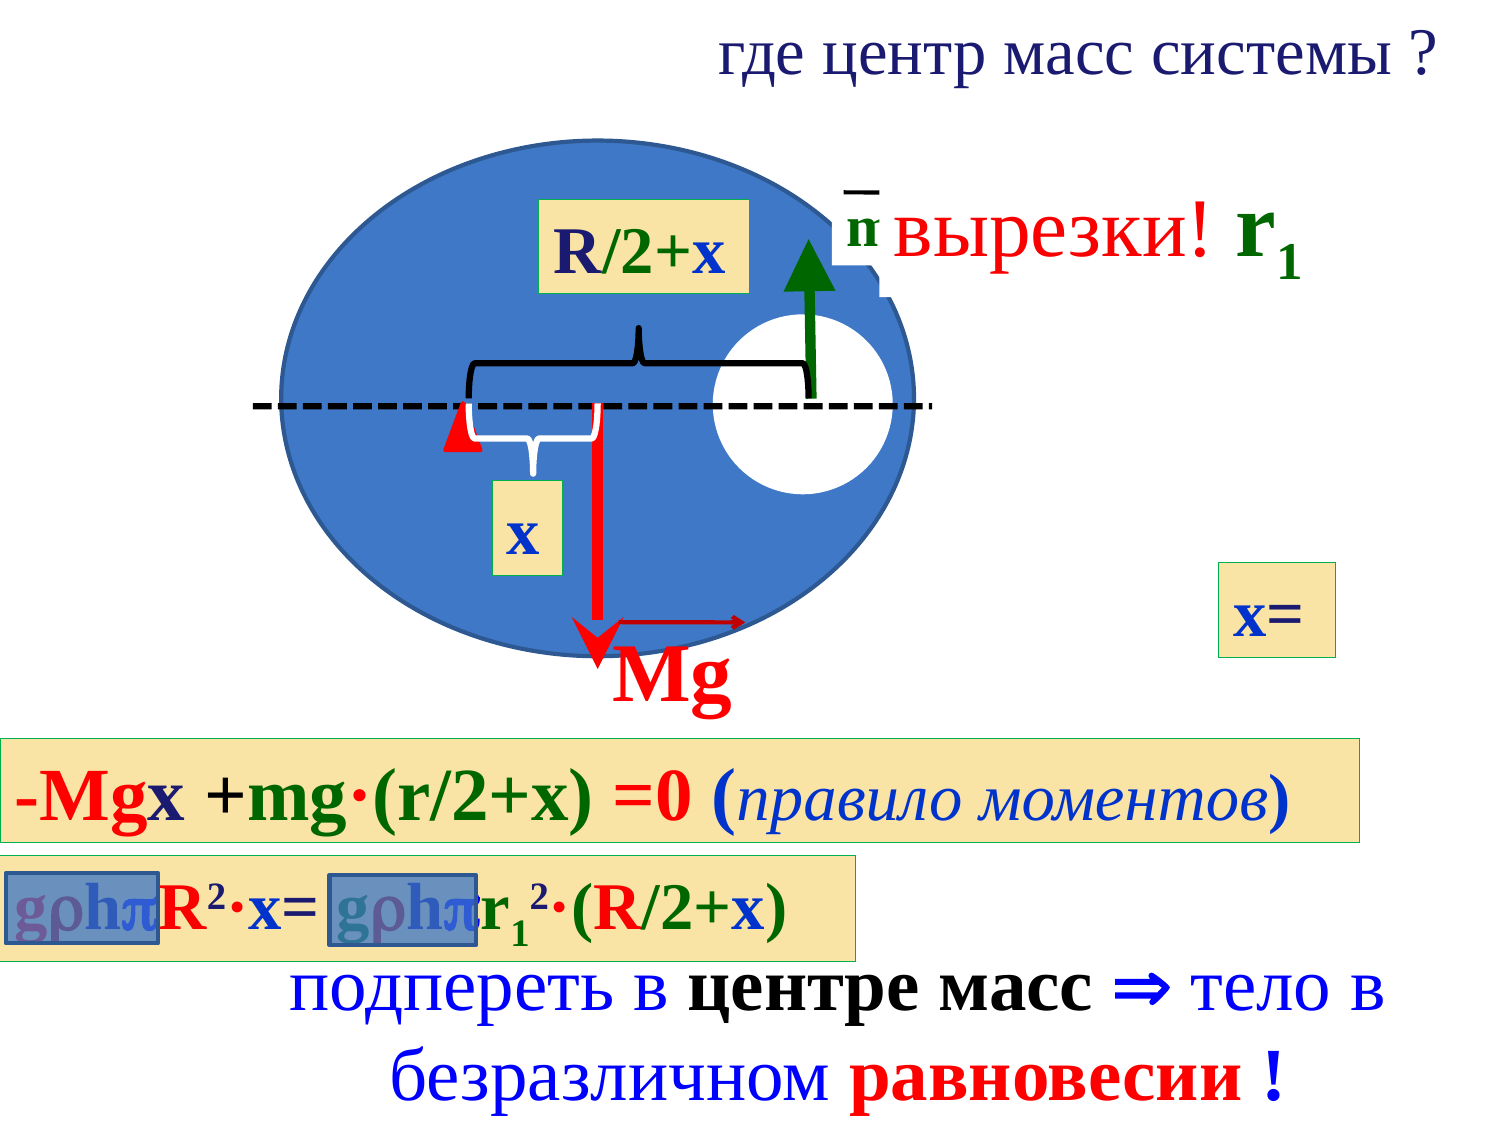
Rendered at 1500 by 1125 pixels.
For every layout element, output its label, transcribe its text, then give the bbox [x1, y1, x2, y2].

text_box x [492, 480, 563, 535]
text_box x= [1218, 562, 1336, 658]
text_box [443, 401, 483, 453]
text_box [467, 327, 810, 399]
text_box x [492, 545, 563, 576]
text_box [729, 317, 890, 321]
text_box вырезки! r1 [879, 157, 1487, 298]
text_box где центр масс системы ? [703, 0, 1477, 96]
text_box ghR2·x= ghr12·(R/2+x) [0, 855, 856, 962]
text_box [4, 871, 160, 945]
text_box R/2+x [538, 199, 750, 294]
text_box [327, 873, 478, 947]
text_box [831, 180, 950, 267]
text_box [597, 610, 809, 727]
text_box -Mgx +mg·(r/2+x) =0 (правило моментов) [0, 738, 1360, 843]
text_box подпереть в центре масс  тело в безразличном равновесии ! [175, 928, 1500, 1123]
text_box [712, 329, 893, 495]
text_box [279, 138, 917, 659]
text_box [467, 403, 599, 475]
